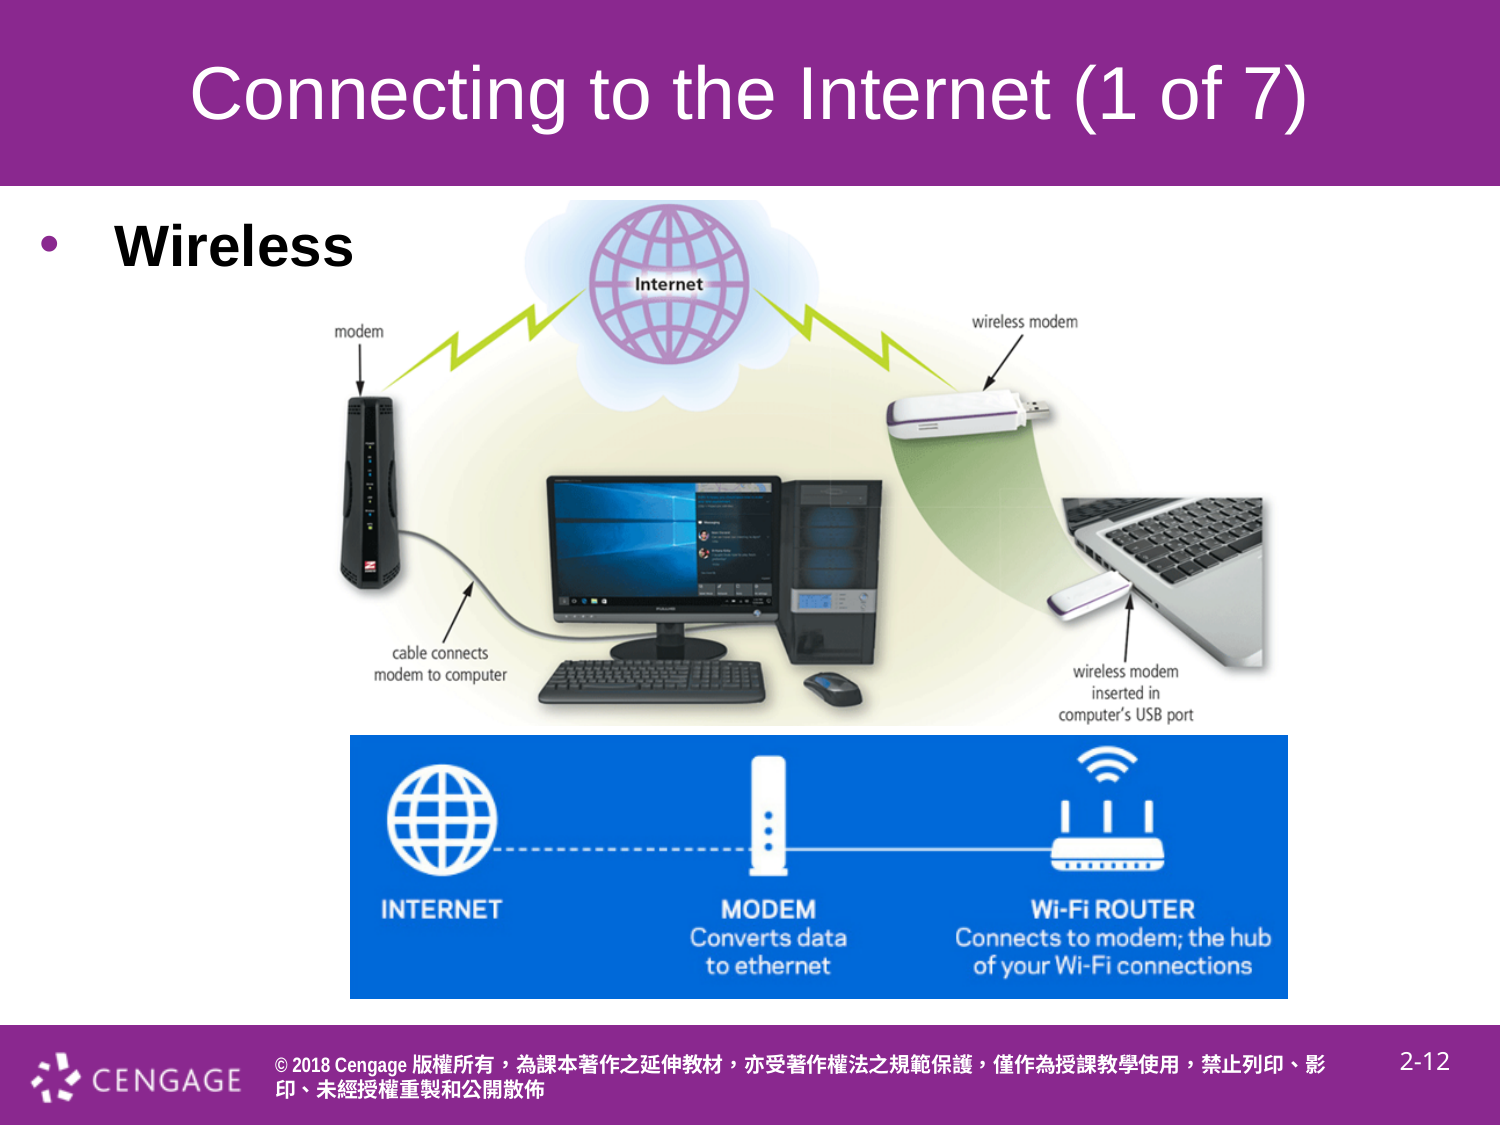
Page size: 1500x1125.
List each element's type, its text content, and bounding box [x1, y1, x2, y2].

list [293, 199, 1288, 726]
title Connecting to the Internet (1 of 7) [7, 4, 1493, 175]
picture [21, 1043, 246, 1111]
text_box Wireless [24, 200, 291, 314]
picture [349, 735, 1288, 999]
